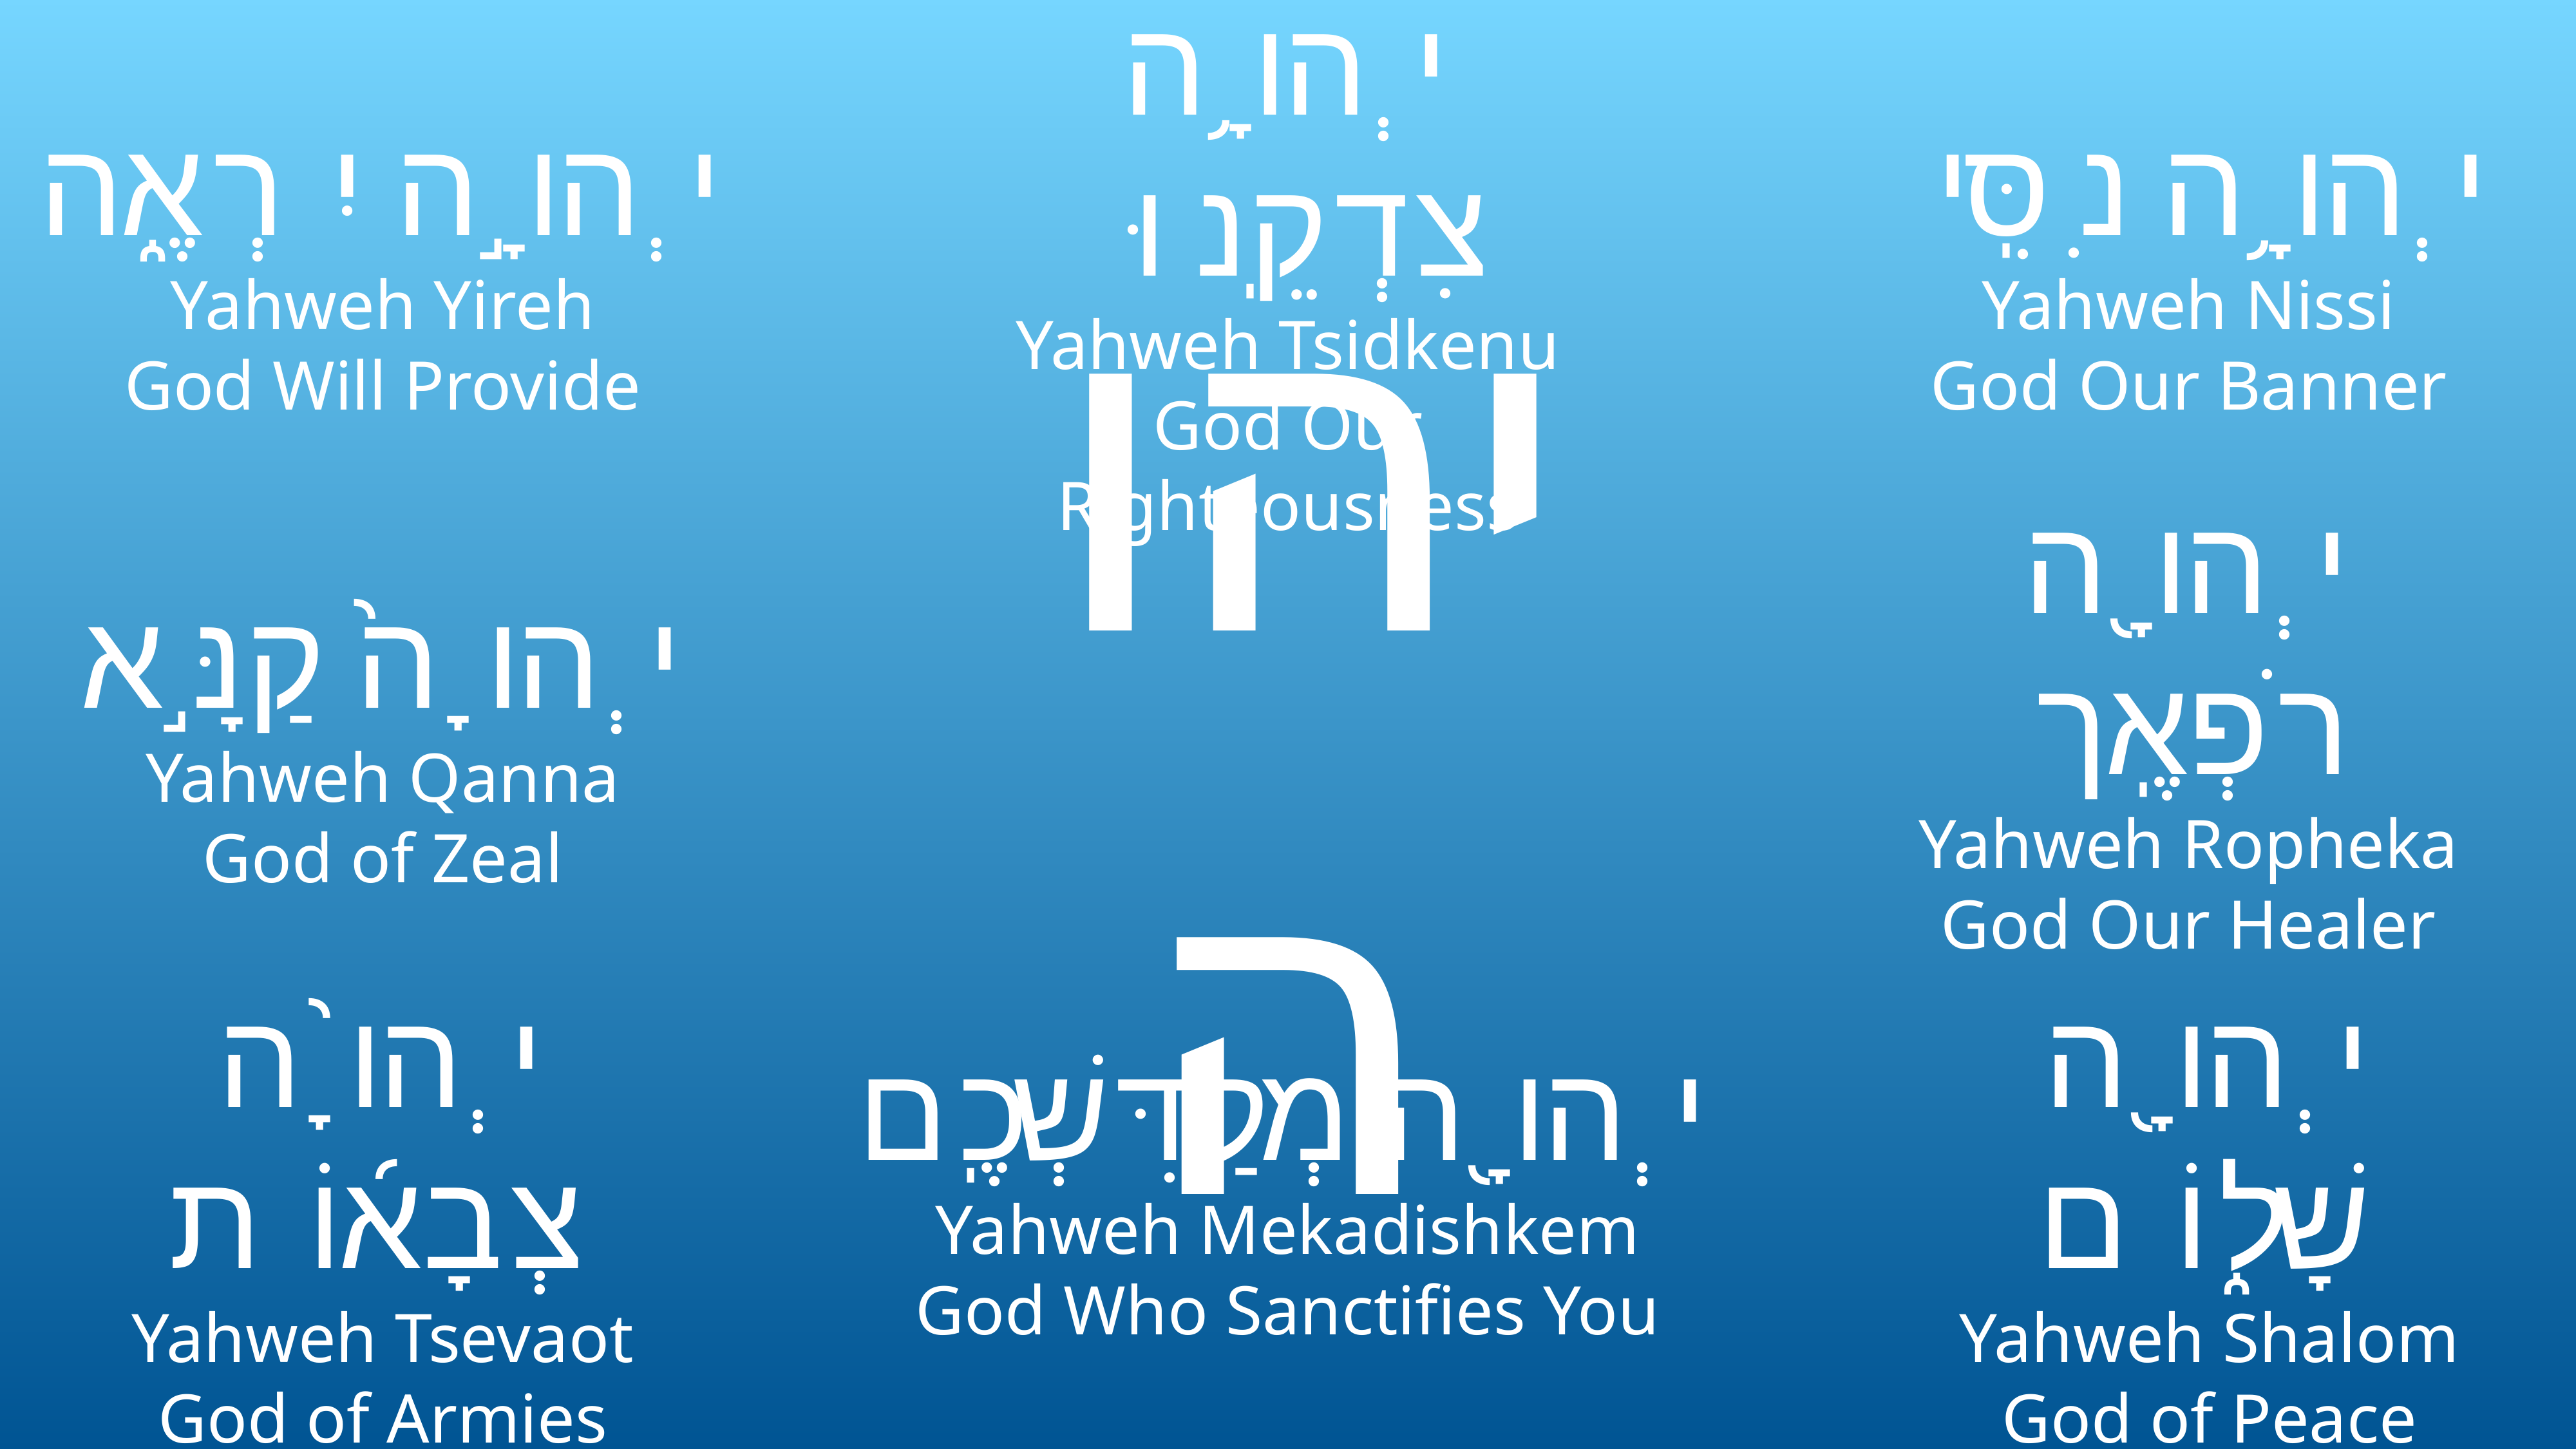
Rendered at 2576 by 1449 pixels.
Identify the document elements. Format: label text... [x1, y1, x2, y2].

text_box יְהוָ֖ה רֹפְאֶֽך Yahweh Ropheka God Our Healer [1868, 474, 2510, 968]
text_box יְהוָ֖ה מְקַדִּשְׁכֶֽם Yahweh Mekadishkem God Who Sanctifies You [862, 1020, 1714, 1354]
text_box יְהוָ֥ה צִדְקֵֽנוּ Yahweh Tsidkenu God Our Righteousness [913, 0, 1663, 437]
text_box יְהוָ֖ה שָׁל֑וֹם Yahweh Shalom God of Peace [1888, 968, 2531, 1449]
text_box יְהוָה֙ קַנָּ֣א Yahweh Qanna God of Zeal [78, 568, 688, 902]
text_box יְהוָ֣ה יִרְאֶ֑ה Yahweh Yireh God Will Provide [38, 95, 728, 429]
text_box יְהוָ֨ה צְבָא֜וֹת Yahweh Tsevaot God of Armies [21, 968, 744, 1449]
text_box יְהוָ֥ה נִסִּֽי Yahweh Nissi God Our Banner [1868, 95, 2510, 429]
text_box יהוה [873, 437, 1703, 1012]
